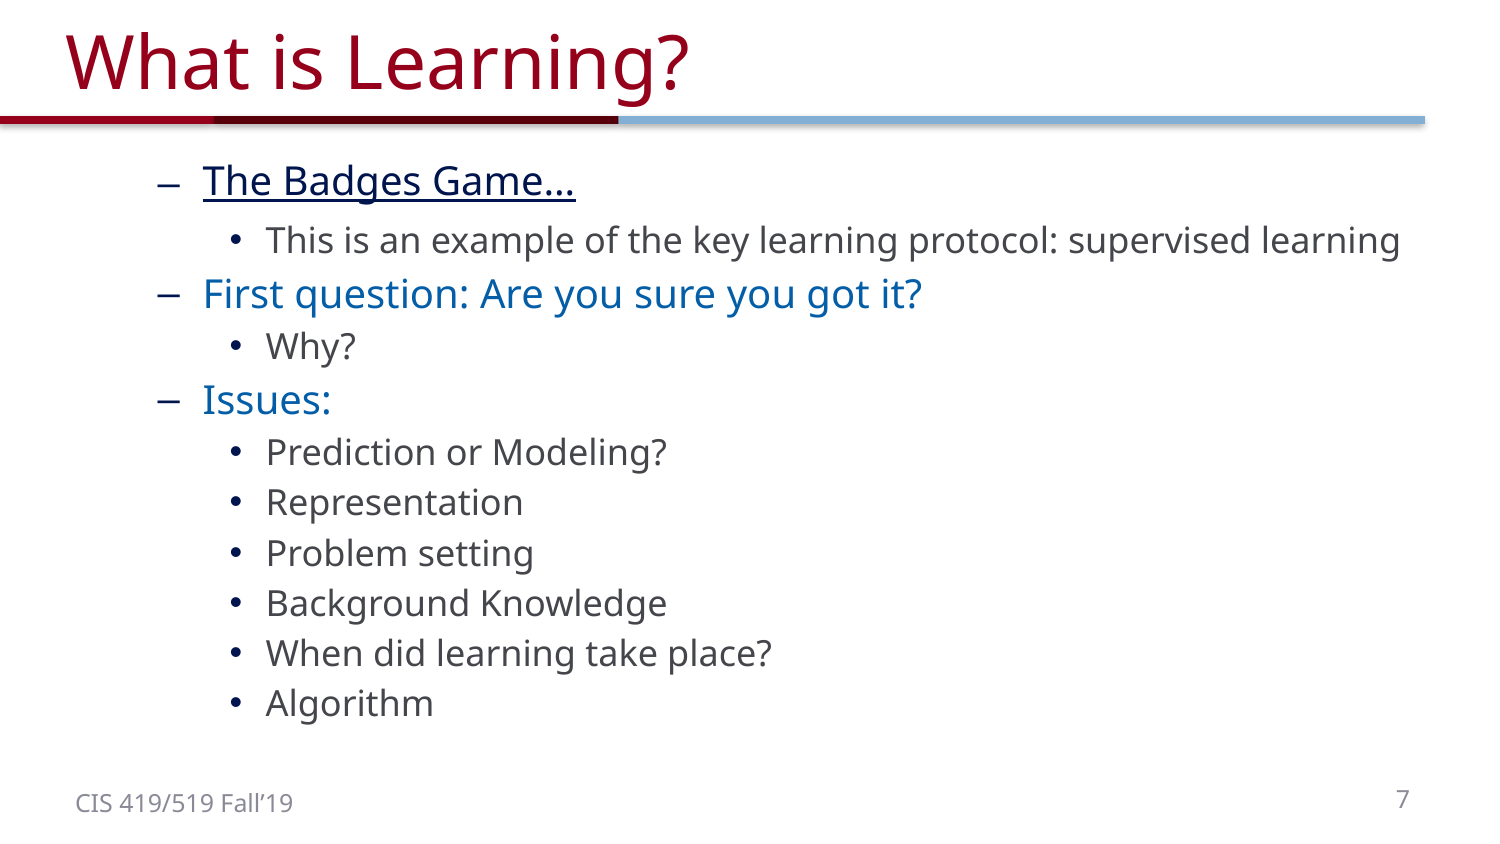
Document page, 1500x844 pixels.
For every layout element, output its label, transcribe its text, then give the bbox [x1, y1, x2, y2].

list The Badges Game… This is an example of the key learning protocol: supervised learning First question: Are you sure you got it? Why? Issues: Prediction or Modeling? Representation Problem setting Background Knowledge When did learning take place? Algorithm [70, 148, 1421, 754]
slide_number 7 [1343, 777, 1425, 823]
title What is Learning? [50, 2, 1401, 117]
